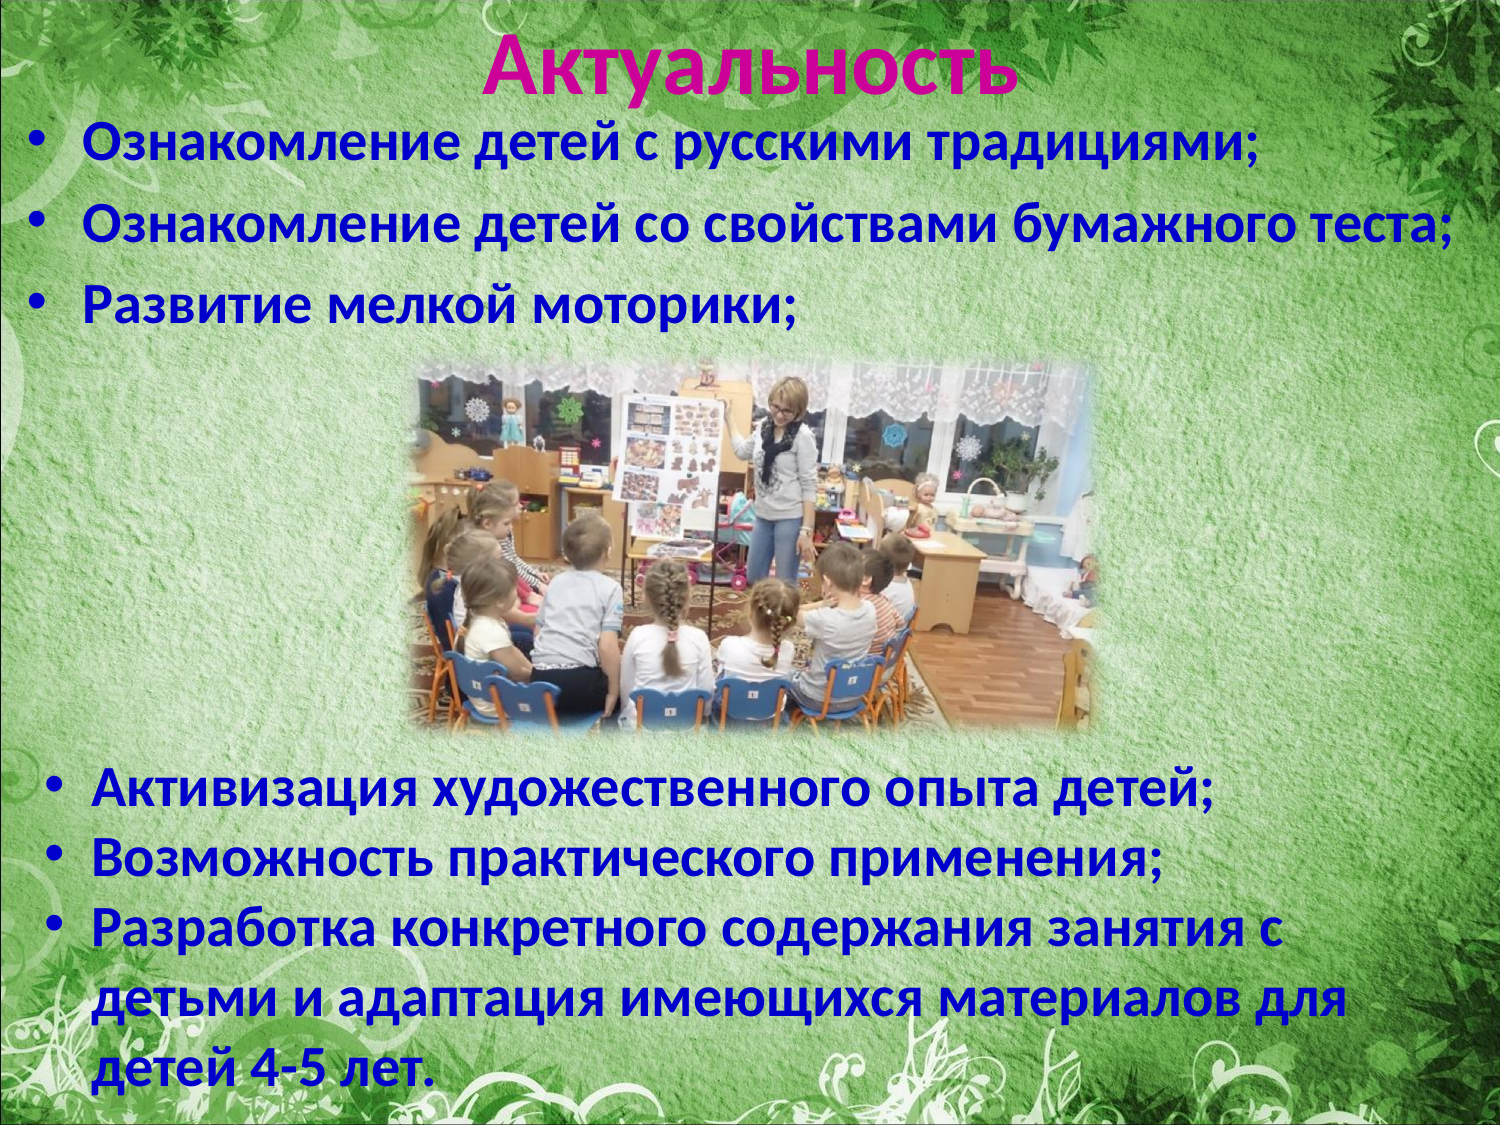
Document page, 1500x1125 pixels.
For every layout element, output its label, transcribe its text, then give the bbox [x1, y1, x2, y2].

text_box Активизация художественного опыта детей; Возможность практического применения; Разработка конкретного содержания занятия с детьми и адаптация имеющихся материалов для детей 4-5 лет. [29, 740, 1447, 1125]
list Ознакомление детей с русскими традициями; Ознакомление детей со свойствами бумажного теста; Развитие мелкой моторики; [11, 94, 1494, 638]
title Актуальность [76, 19, 1427, 94]
picture [0, 0, 1500, 1125]
